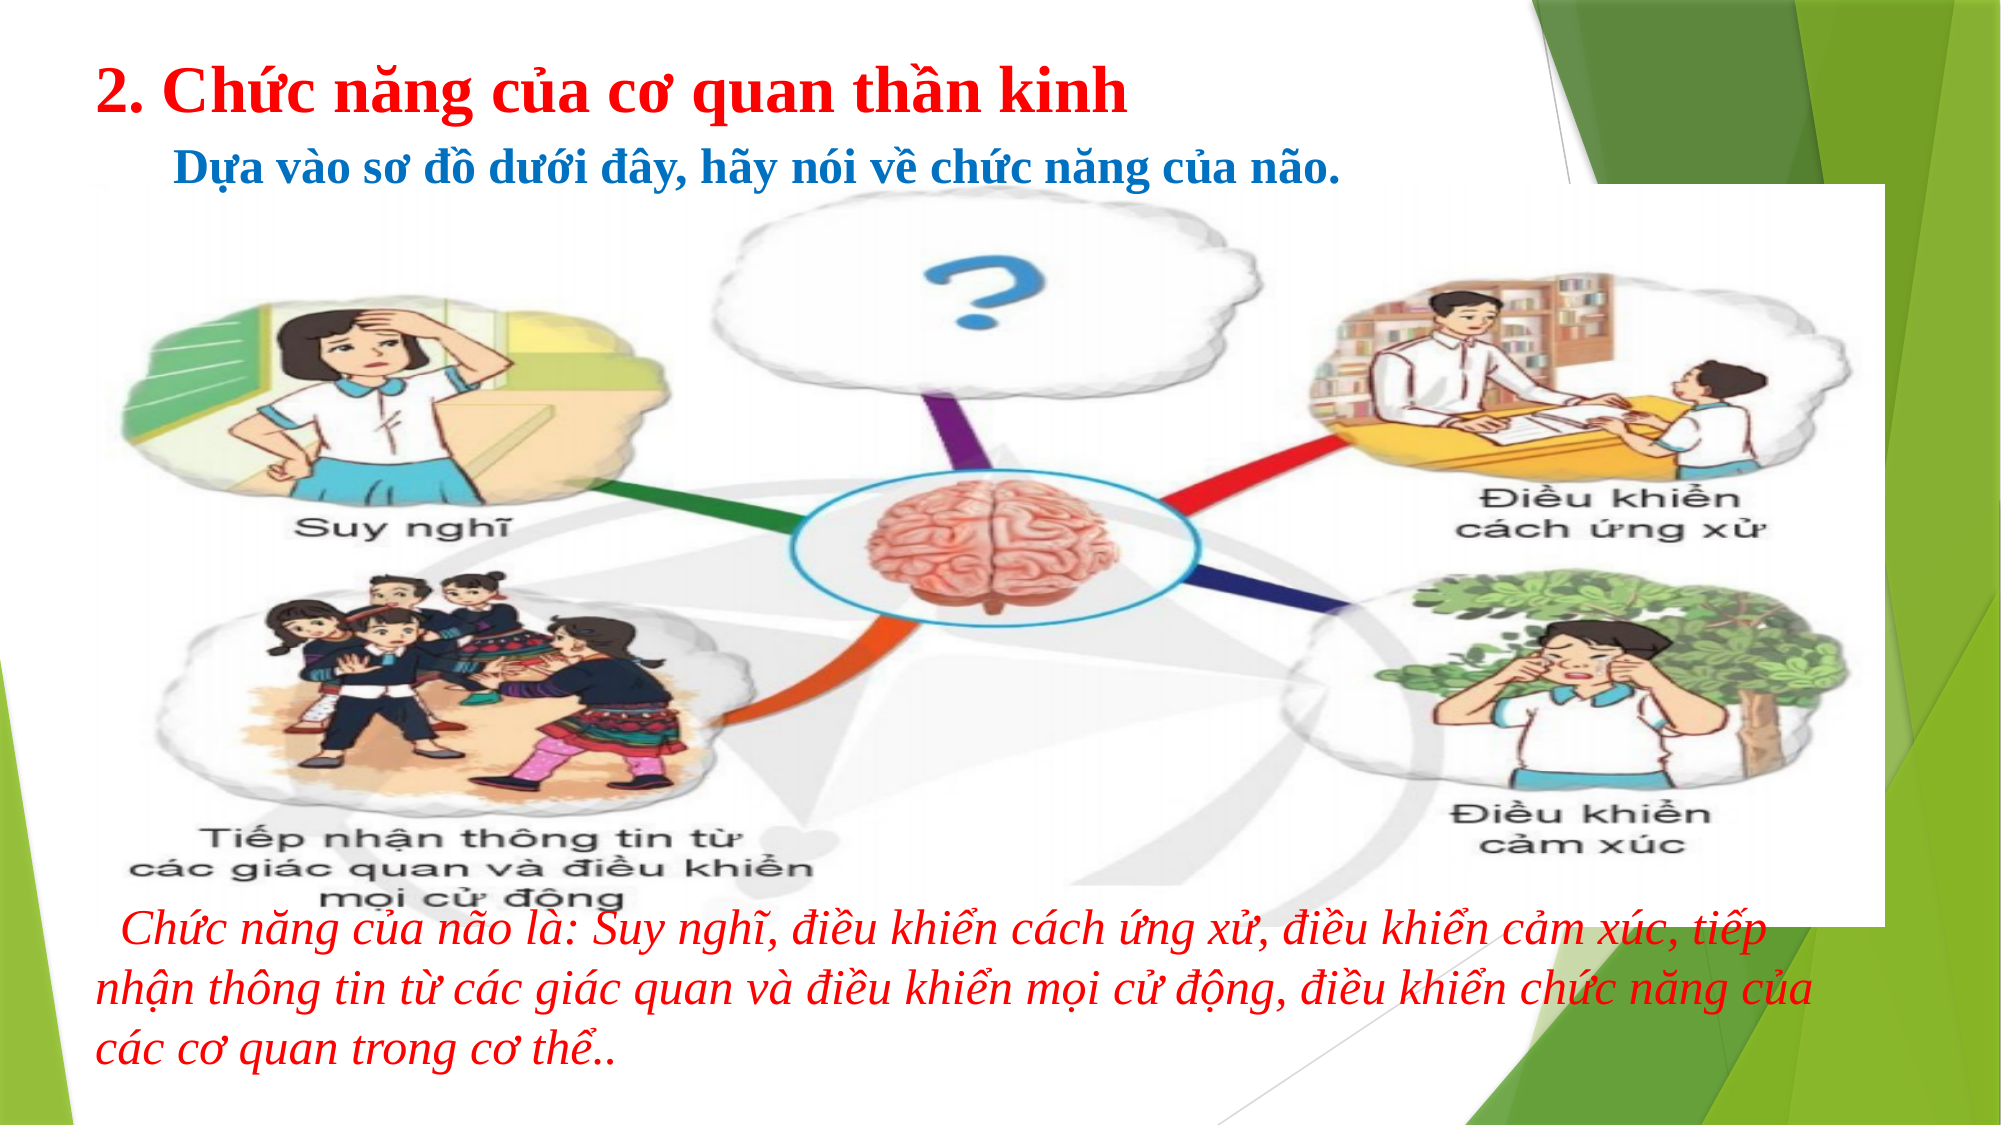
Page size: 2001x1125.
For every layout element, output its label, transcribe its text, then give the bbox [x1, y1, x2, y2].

text_box Chức năng của não là: Suy nghĩ, điều khiển cách ứng xử, điều khiển cảm xúc, tiếp nhận thông tin từ các giác quan và điều khiển mọi cử động, điều khiển chức năng của các cơ quan trong cơ thể.. [80, 886, 1895, 1082]
text_box 2. Chức năng của cơ quan thần kinh [80, 38, 1222, 134]
picture [90, 184, 1885, 928]
text_box Dựa vào sơ đồ dưới đây, hãy nói về chức năng của não. [158, 126, 1767, 181]
